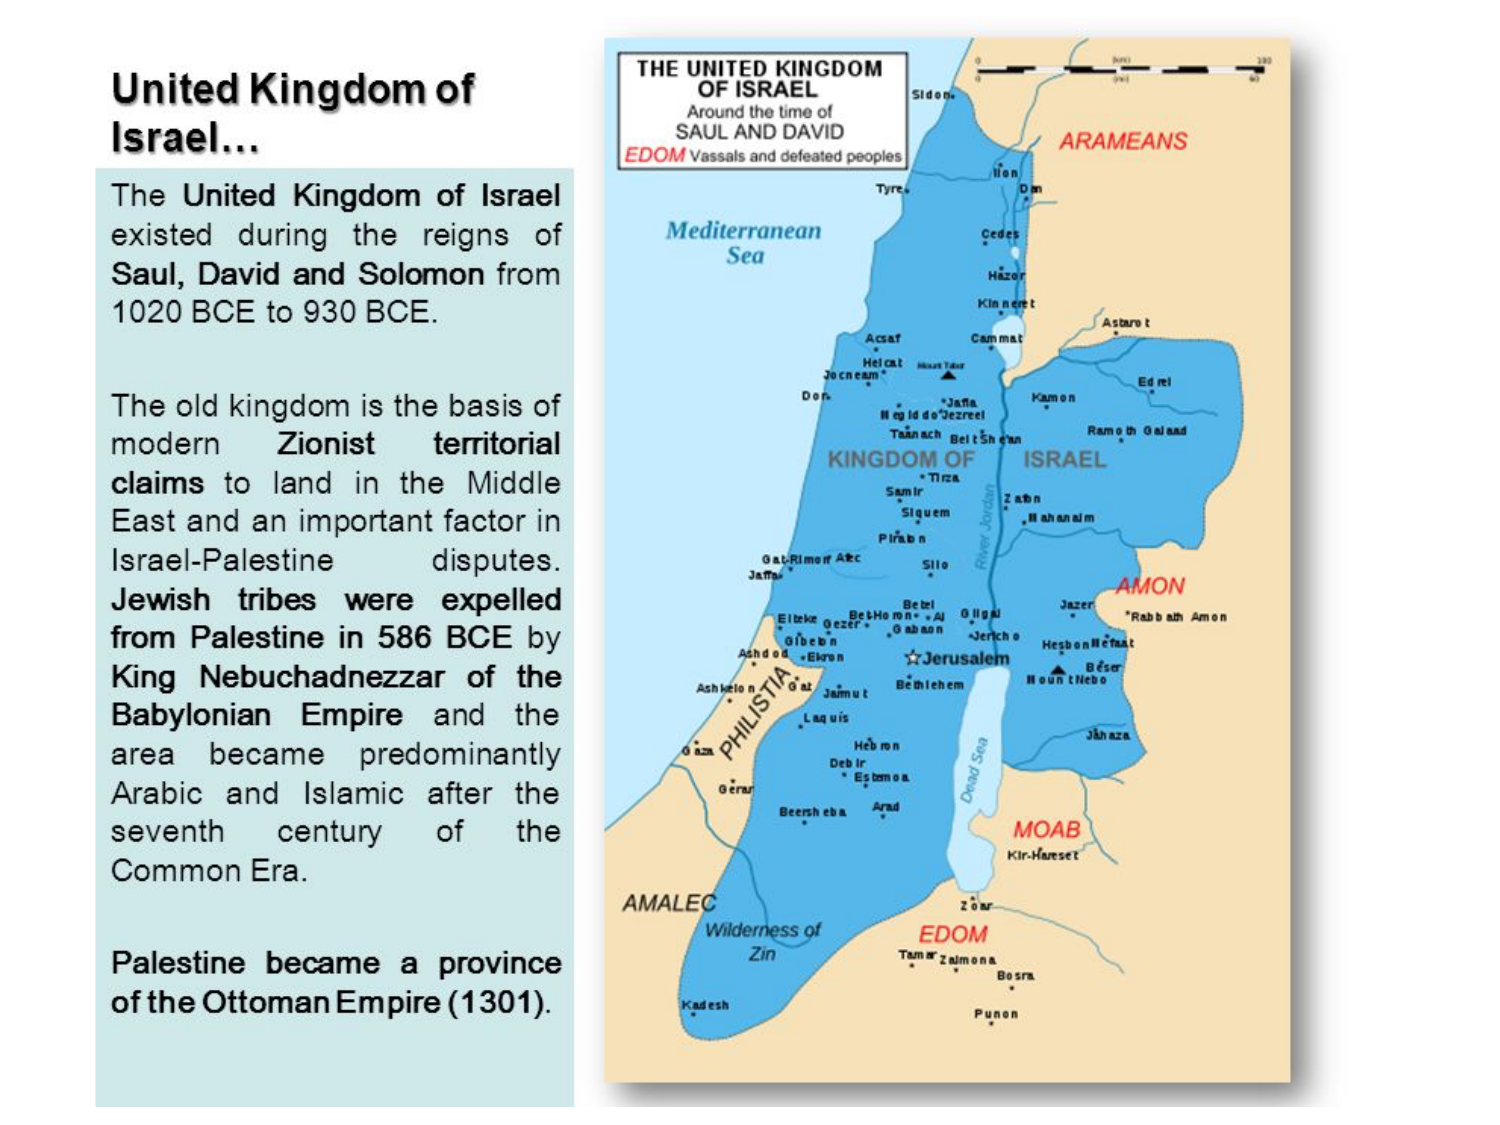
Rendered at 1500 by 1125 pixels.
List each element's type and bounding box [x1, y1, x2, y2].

list [23, 17, 1476, 1108]
